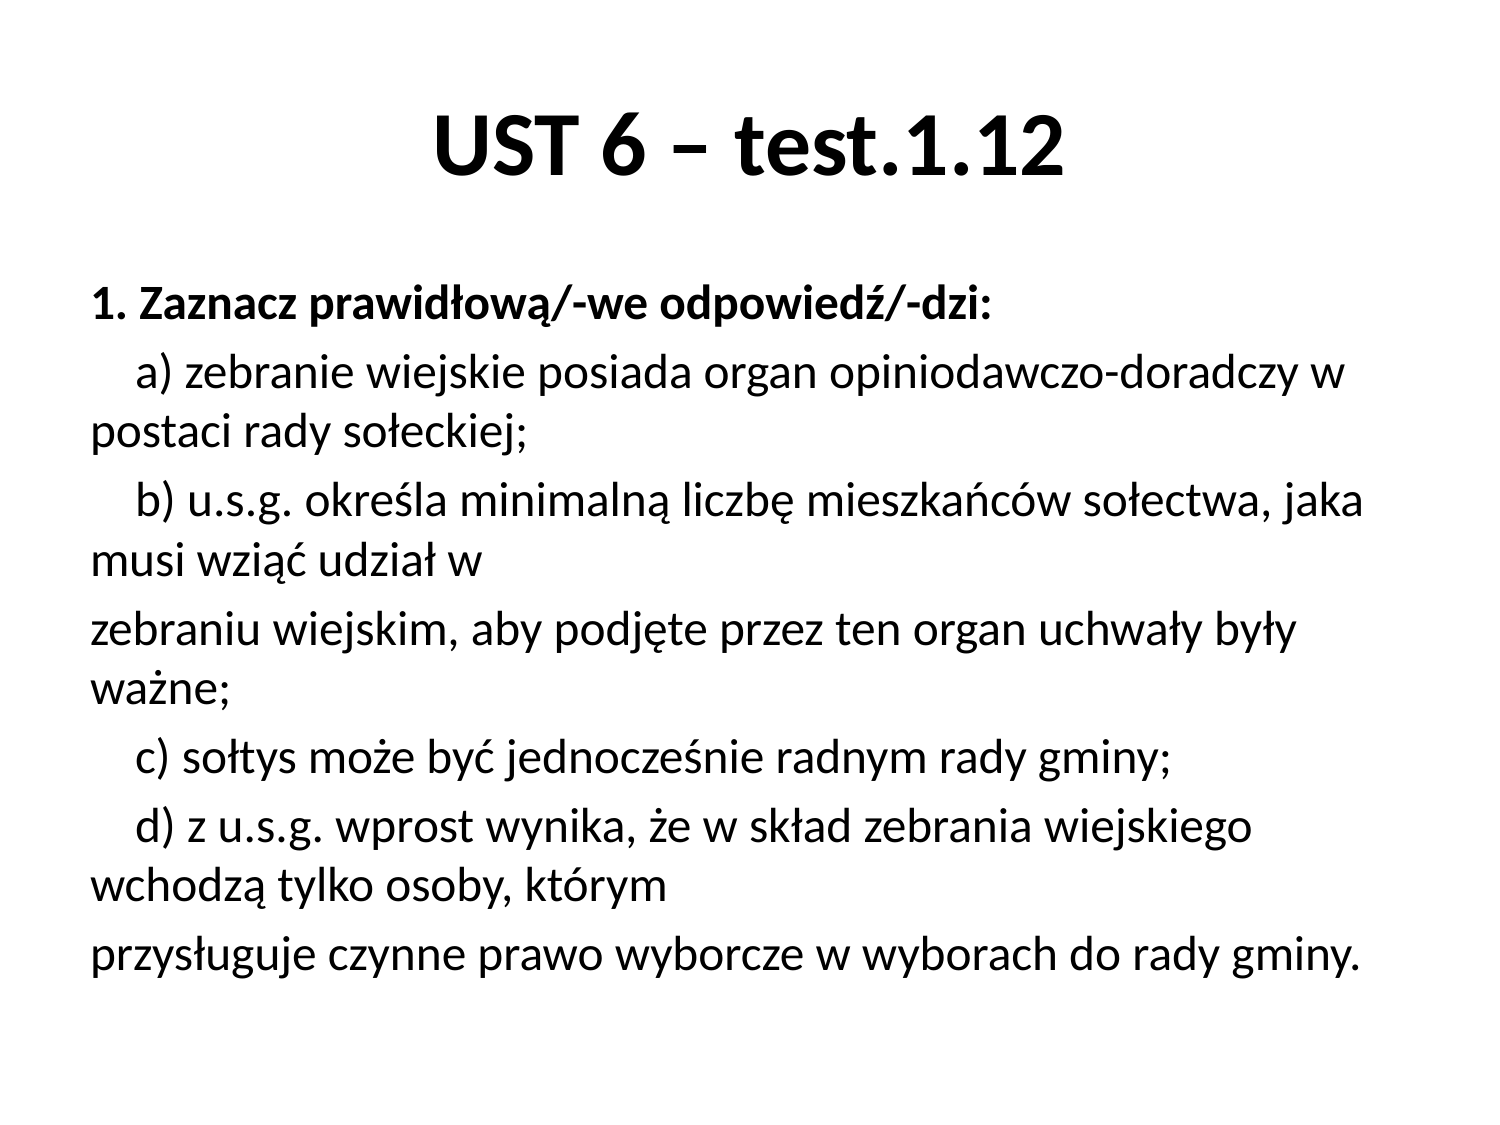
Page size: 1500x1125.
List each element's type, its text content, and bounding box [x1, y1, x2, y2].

list 1. Zaznacz prawidłową/-we odpowiedź/-dzi: a) zebranie wiejskie posiada organ opiniodawczo-doradczy w postaci rady sołeckiej; b) u.s.g. określa minimalną liczbę mieszkańców sołectwa, jaka musi wziąć udział w zebraniu wiejskim, aby podjęte przez ten organ uchwały były ważne; c) sołtys może być jednocześnie radnym rady gminy; d) z u.s.g. wprost wynika, że w skład zebrania wiejskiego wchodzą tylko osoby, którym przysługuje czynne prawo wyborcze w wyborach do rady gminy. [75, 262, 1425, 1005]
title UST 6 – test.1.12 [75, 45, 1425, 233]
